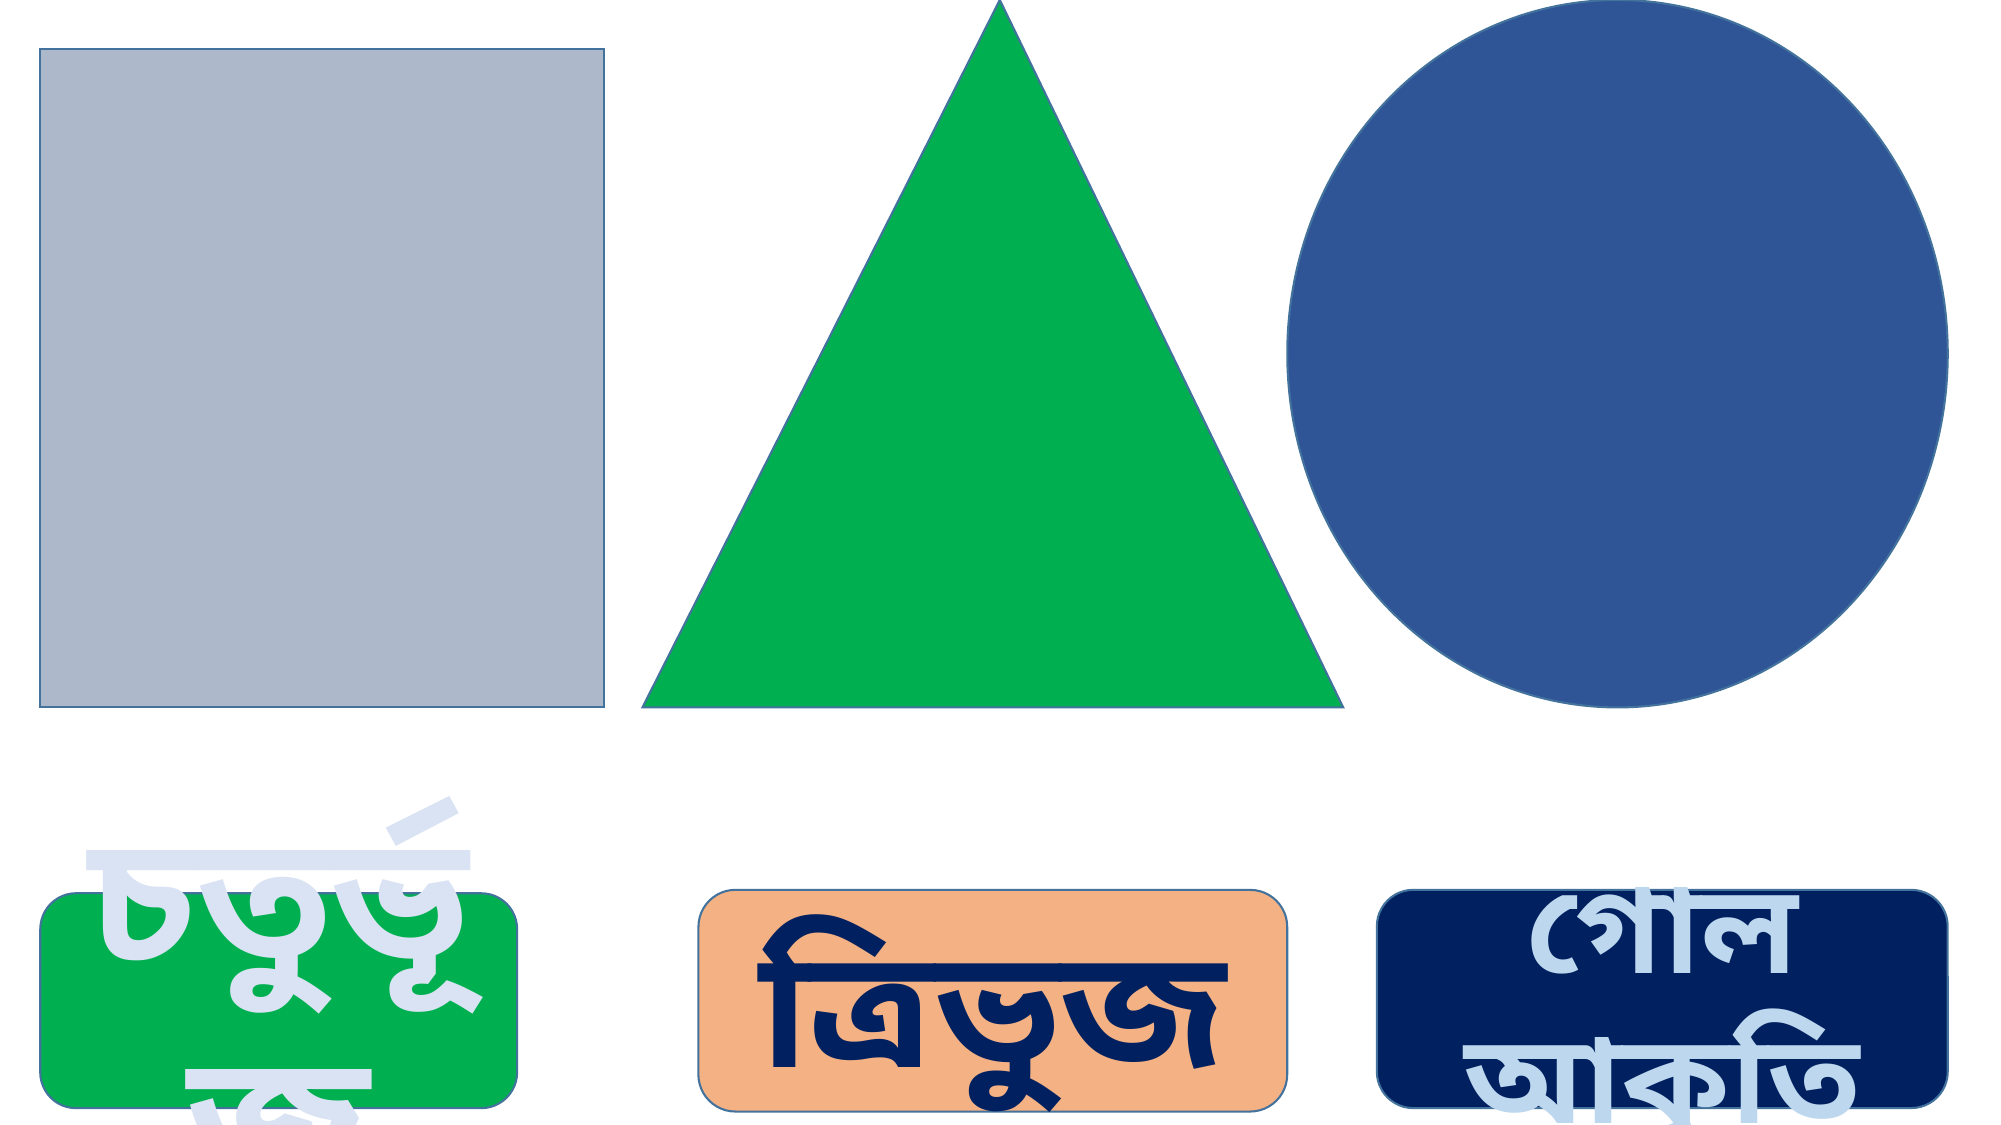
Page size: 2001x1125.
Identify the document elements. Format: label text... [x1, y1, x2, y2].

text_box [39, 48, 605, 708]
text_box চতুর্ভূজ [39, 892, 519, 1110]
text_box ত্রিভুজ [697, 888, 1289, 1113]
text_box গোল আকৃতি [1375, 888, 1949, 1110]
text_box [640, 0, 1345, 709]
text_box [1286, 0, 1949, 709]
